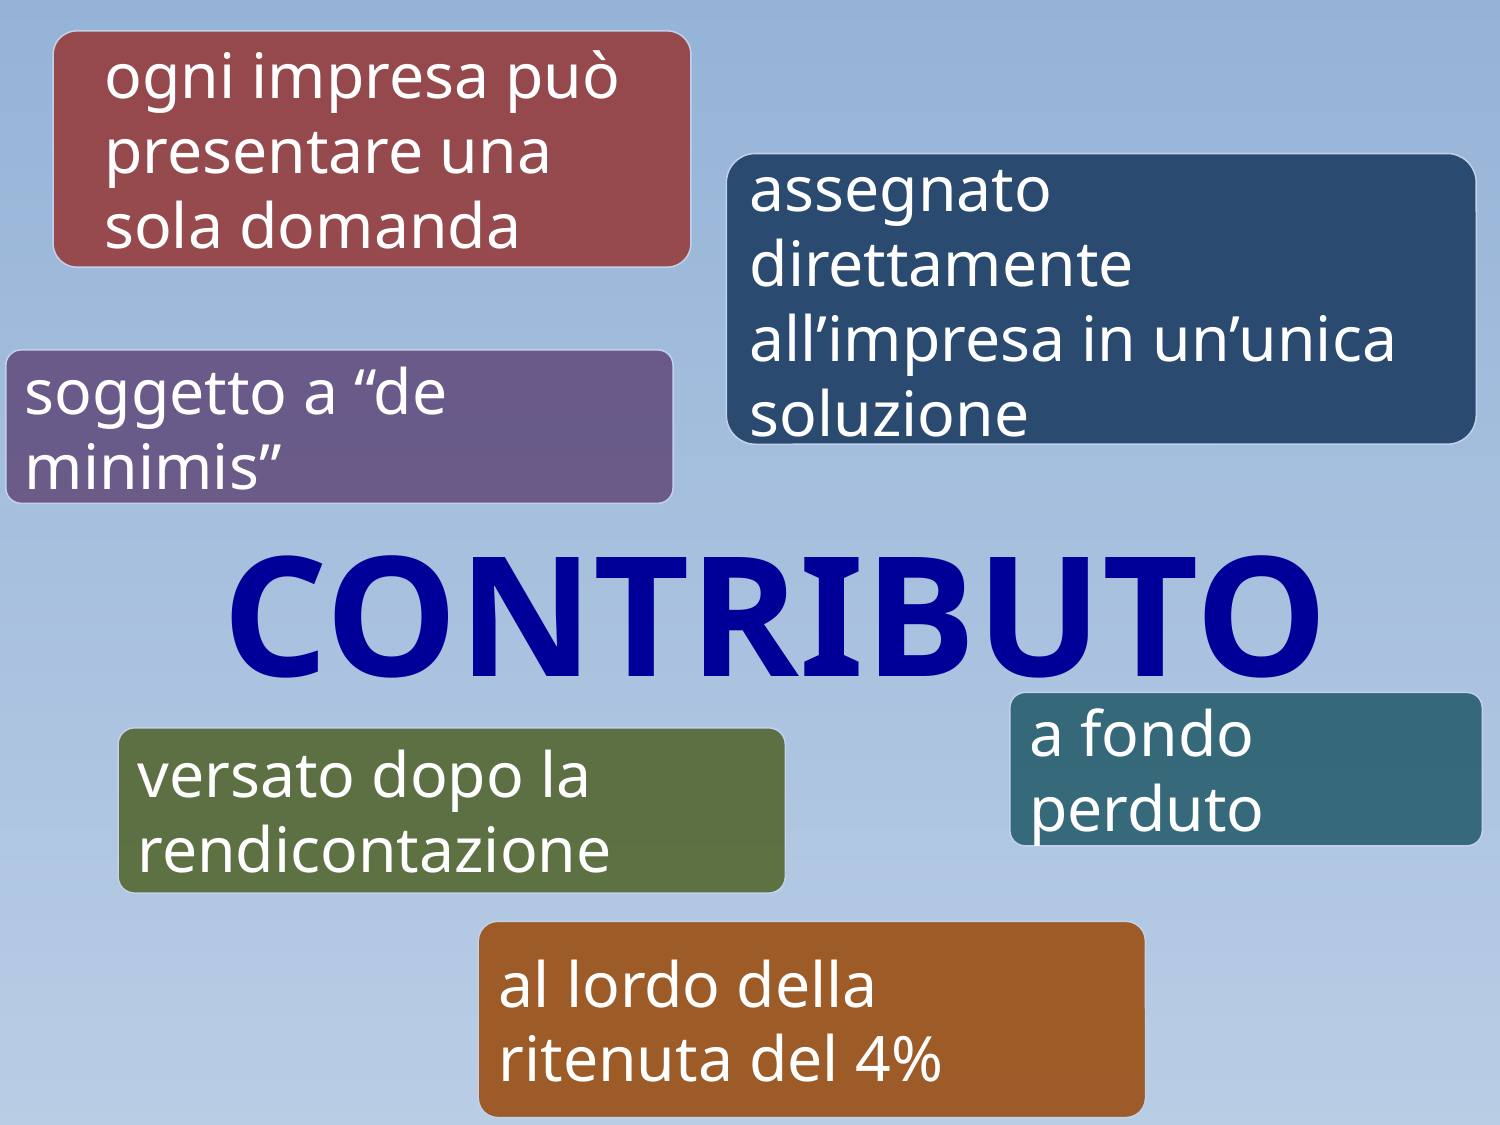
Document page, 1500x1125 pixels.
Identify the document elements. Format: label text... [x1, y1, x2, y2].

text_box versato dopo la rendicontazione [118, 727, 786, 894]
text_box ogni impresa può presentare una sola domanda [53, 30, 691, 268]
text_box soggetto a “de minimis” [5, 349, 674, 504]
text_box assegnato direttamente all’impresa in un’unica soluzione [726, 153, 1477, 445]
text_box a fondo perduto [1009, 692, 1483, 846]
text_box CONTRIBUTO [41, 502, 1436, 717]
text_box al lordo della ritenuta del 4% [478, 921, 1146, 1118]
